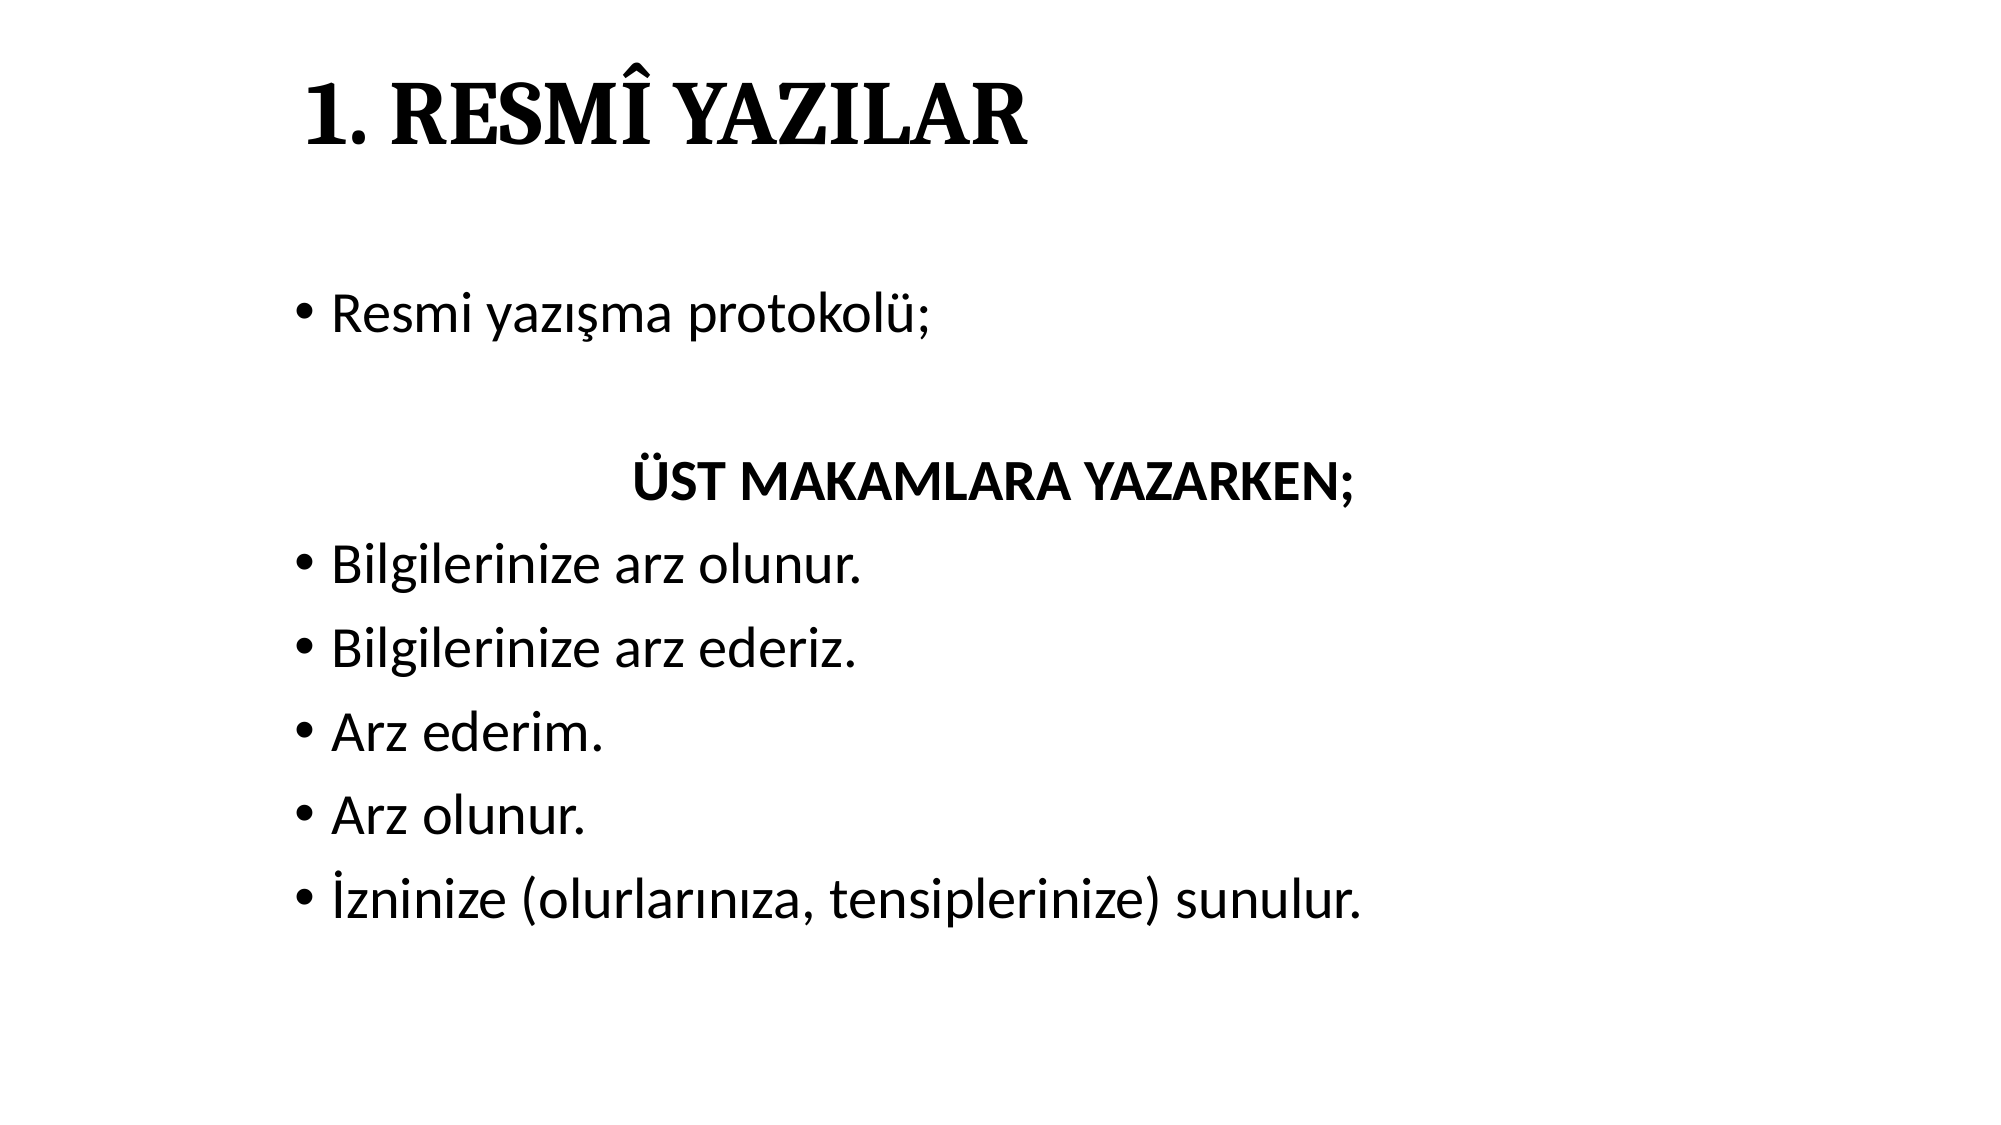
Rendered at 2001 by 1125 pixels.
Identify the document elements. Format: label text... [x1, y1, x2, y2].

list Resmi yazışma protokolü; ÜST MAKAMLARA YAZARKEN; Bilgilerinize arz olunur. Bilgilerinize arz ederiz. Arz ederim. Arz olunur. İzninize (olurlarınıza, tensiplerinize) sunulur. [279, 184, 1709, 1083]
title 1. RESMÎ YAZILAR [291, 45, 1709, 184]
